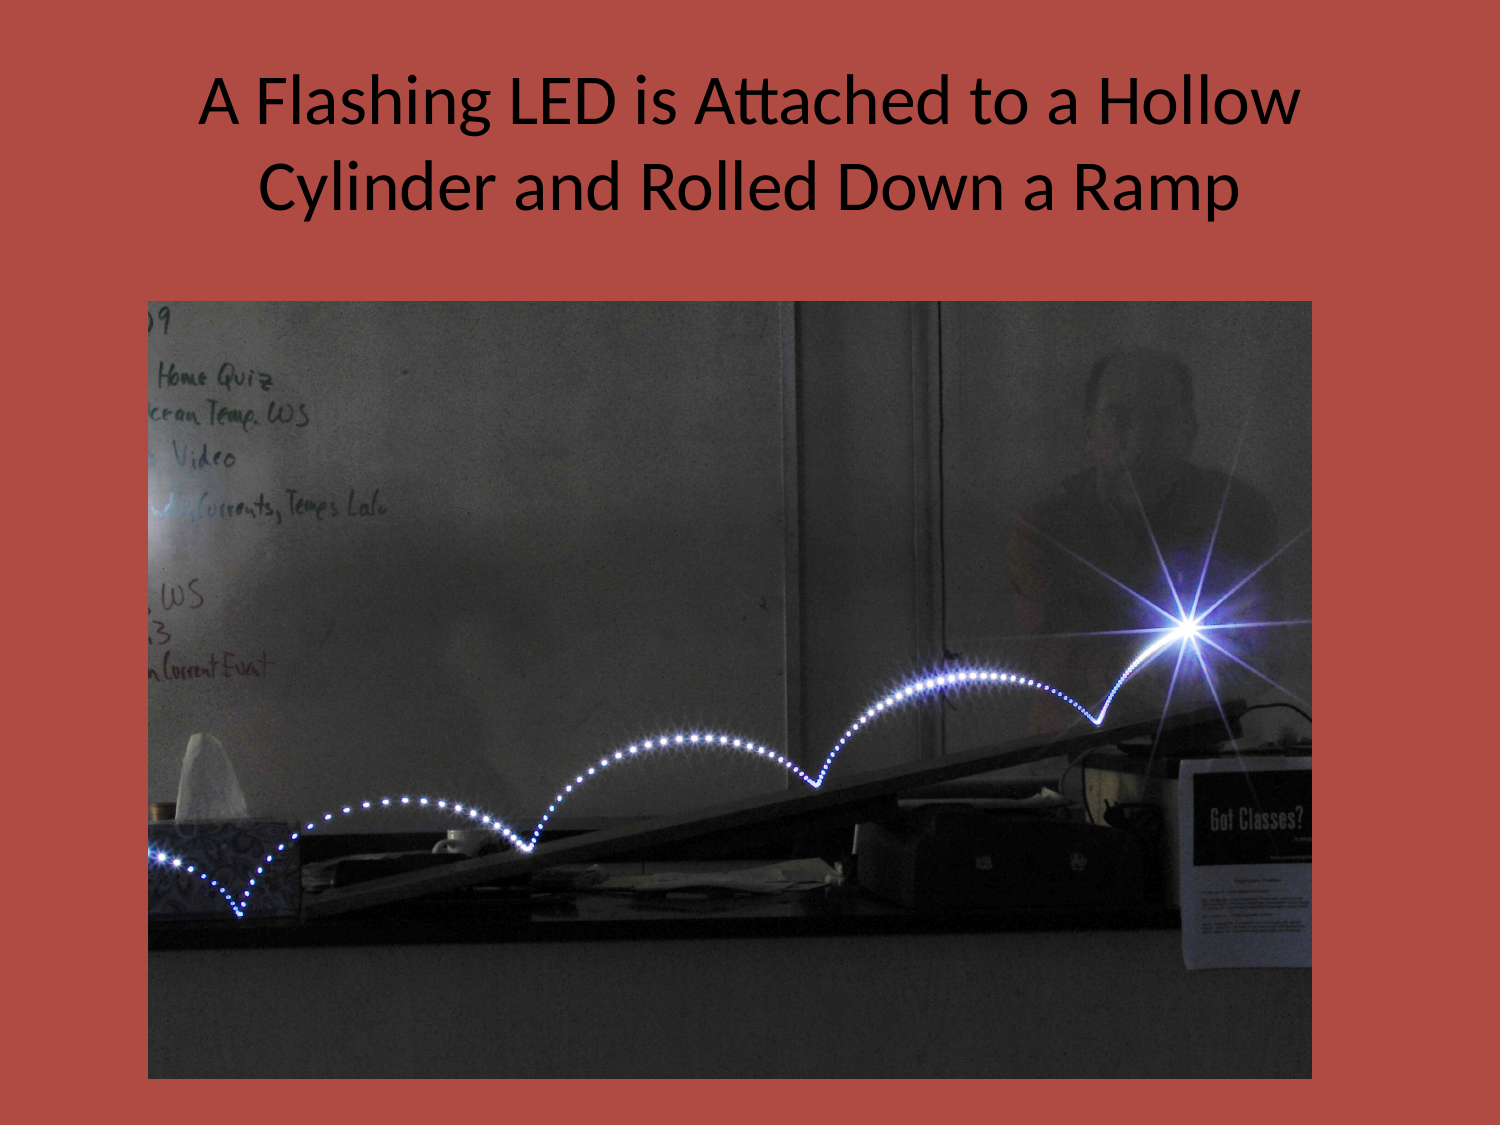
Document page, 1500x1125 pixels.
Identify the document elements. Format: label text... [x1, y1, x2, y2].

title A Flashing LED is Attached to a Hollow Cylinder and Rolled Down a Ramp [75, 45, 1425, 233]
picture [148, 301, 1312, 1079]
